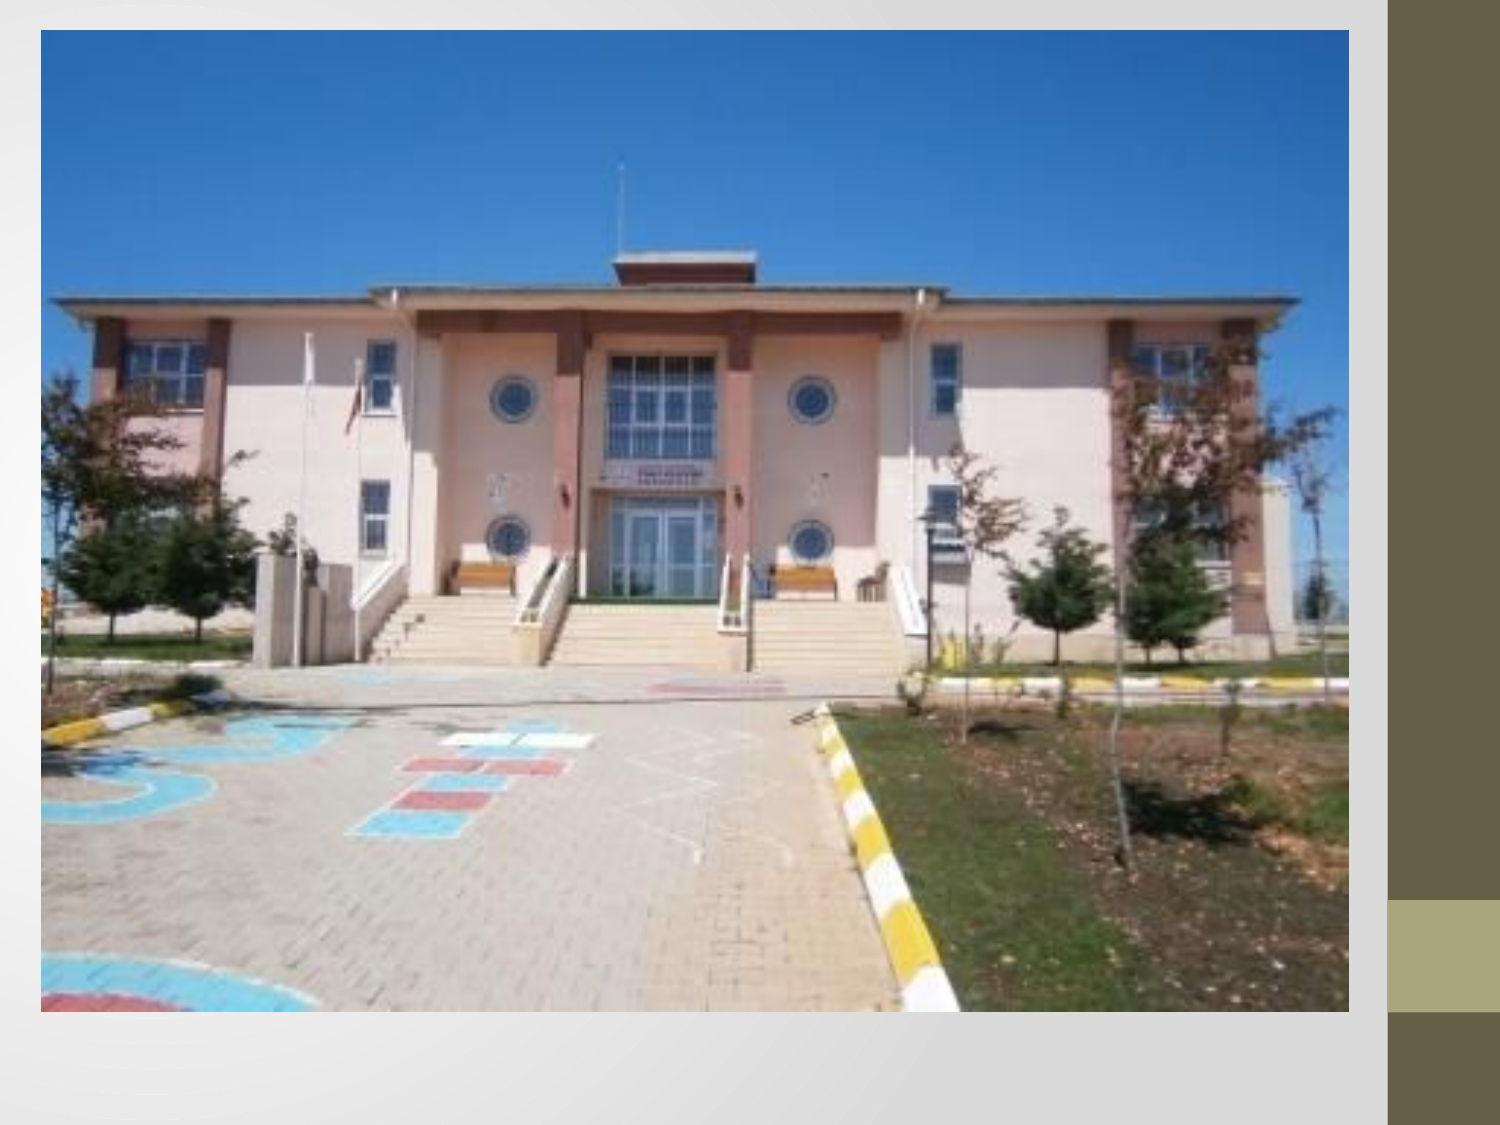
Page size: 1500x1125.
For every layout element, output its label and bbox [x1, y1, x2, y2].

picture [40, 30, 1349, 1012]
